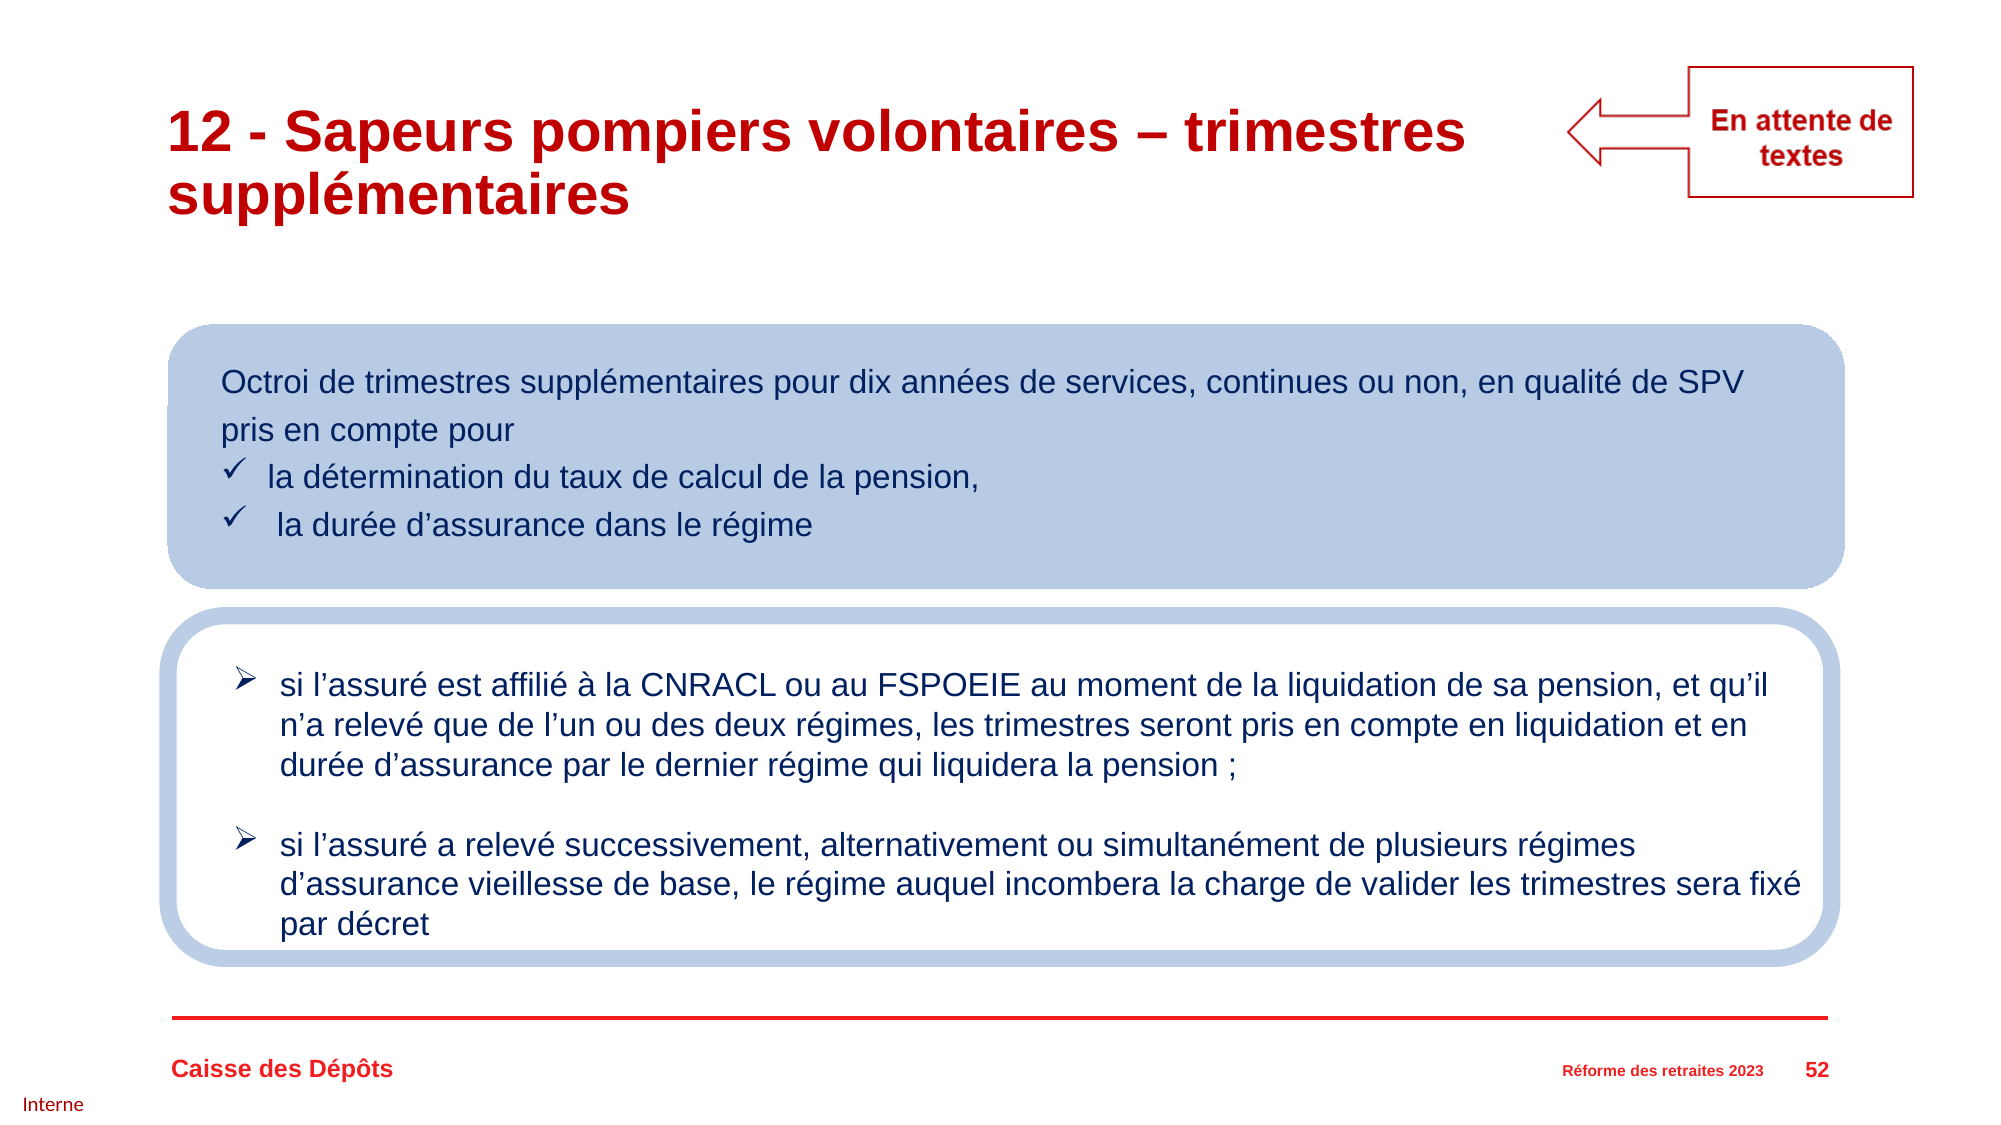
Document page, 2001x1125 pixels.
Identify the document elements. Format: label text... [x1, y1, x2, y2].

text_box si l’assuré est affilié à la CNRACL ou au FSPOEIE au moment de la liquidation de sa pension, et qu’il n’a relevé que de l’un ou des deux régimes, les trimestres seront pris en compte en liquidation et en durée d’assurance par le dernier régime qui liquidera la pension ; si l’assuré a relevé successivement, alternativement ou simultanément de plusieurs régimes d’assurance vieillesse de base, le régime auquel incombera la charge de valider les trimestres sera fixé par décret [168, 615, 1832, 950]
title 12 - Sapeurs pompiers volontaires – trimestres supplémentaires [152, 93, 1566, 171]
picture [1566, 66, 1919, 198]
text_box [167, 324, 1845, 589]
list Octroi de trimestres supplémentaires pour dix années de services, continues ou non, en qualité de SPV pris en compte pour la détermination du taux de calcul de la pension, la durée d’assurance dans le régime [205, 344, 1810, 479]
slide_number 52 [1755, 1045, 1845, 1092]
footer Réforme des retraites 2023 [1188, 1050, 1755, 1092]
text_box [195, 950, 1805, 959]
